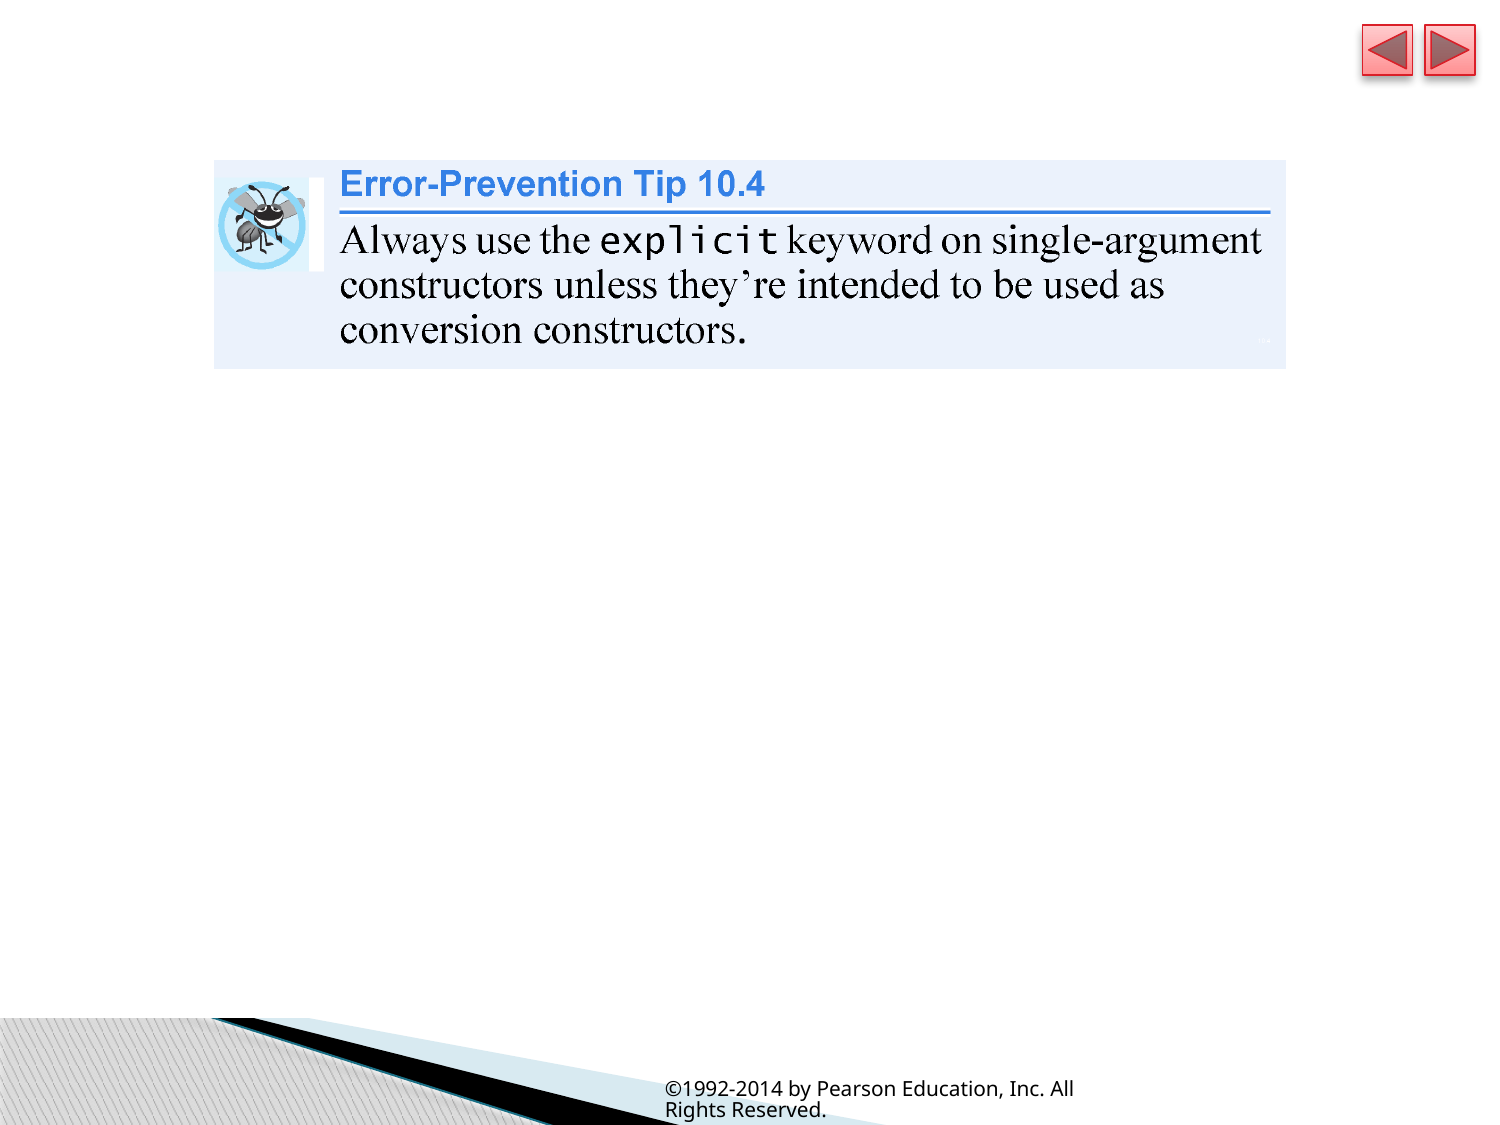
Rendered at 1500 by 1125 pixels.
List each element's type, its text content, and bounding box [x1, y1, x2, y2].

picture [0, 106, 1500, 1018]
footer ©1992-2014 by Pearson Education, Inc. All Rights Reserved. [650, 1051, 1105, 1112]
